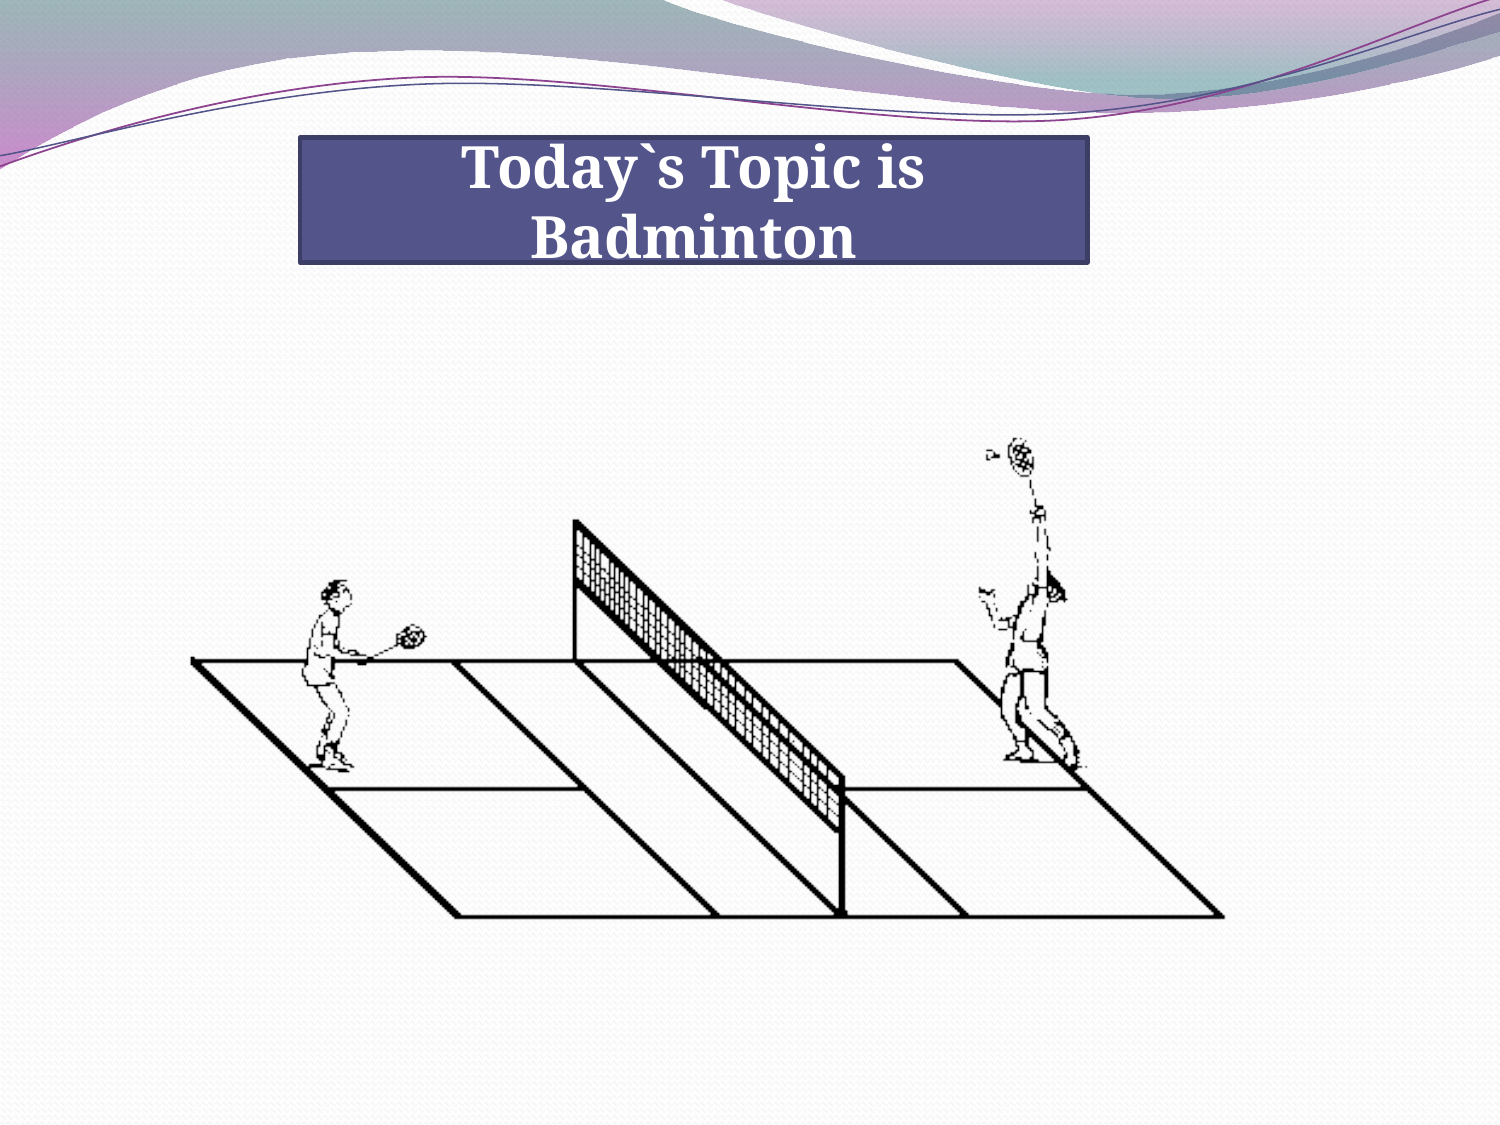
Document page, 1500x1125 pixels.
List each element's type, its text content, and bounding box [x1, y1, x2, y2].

picture [174, 387, 1238, 934]
text_box Today`s Topic is Badminton [298, 135, 1090, 265]
